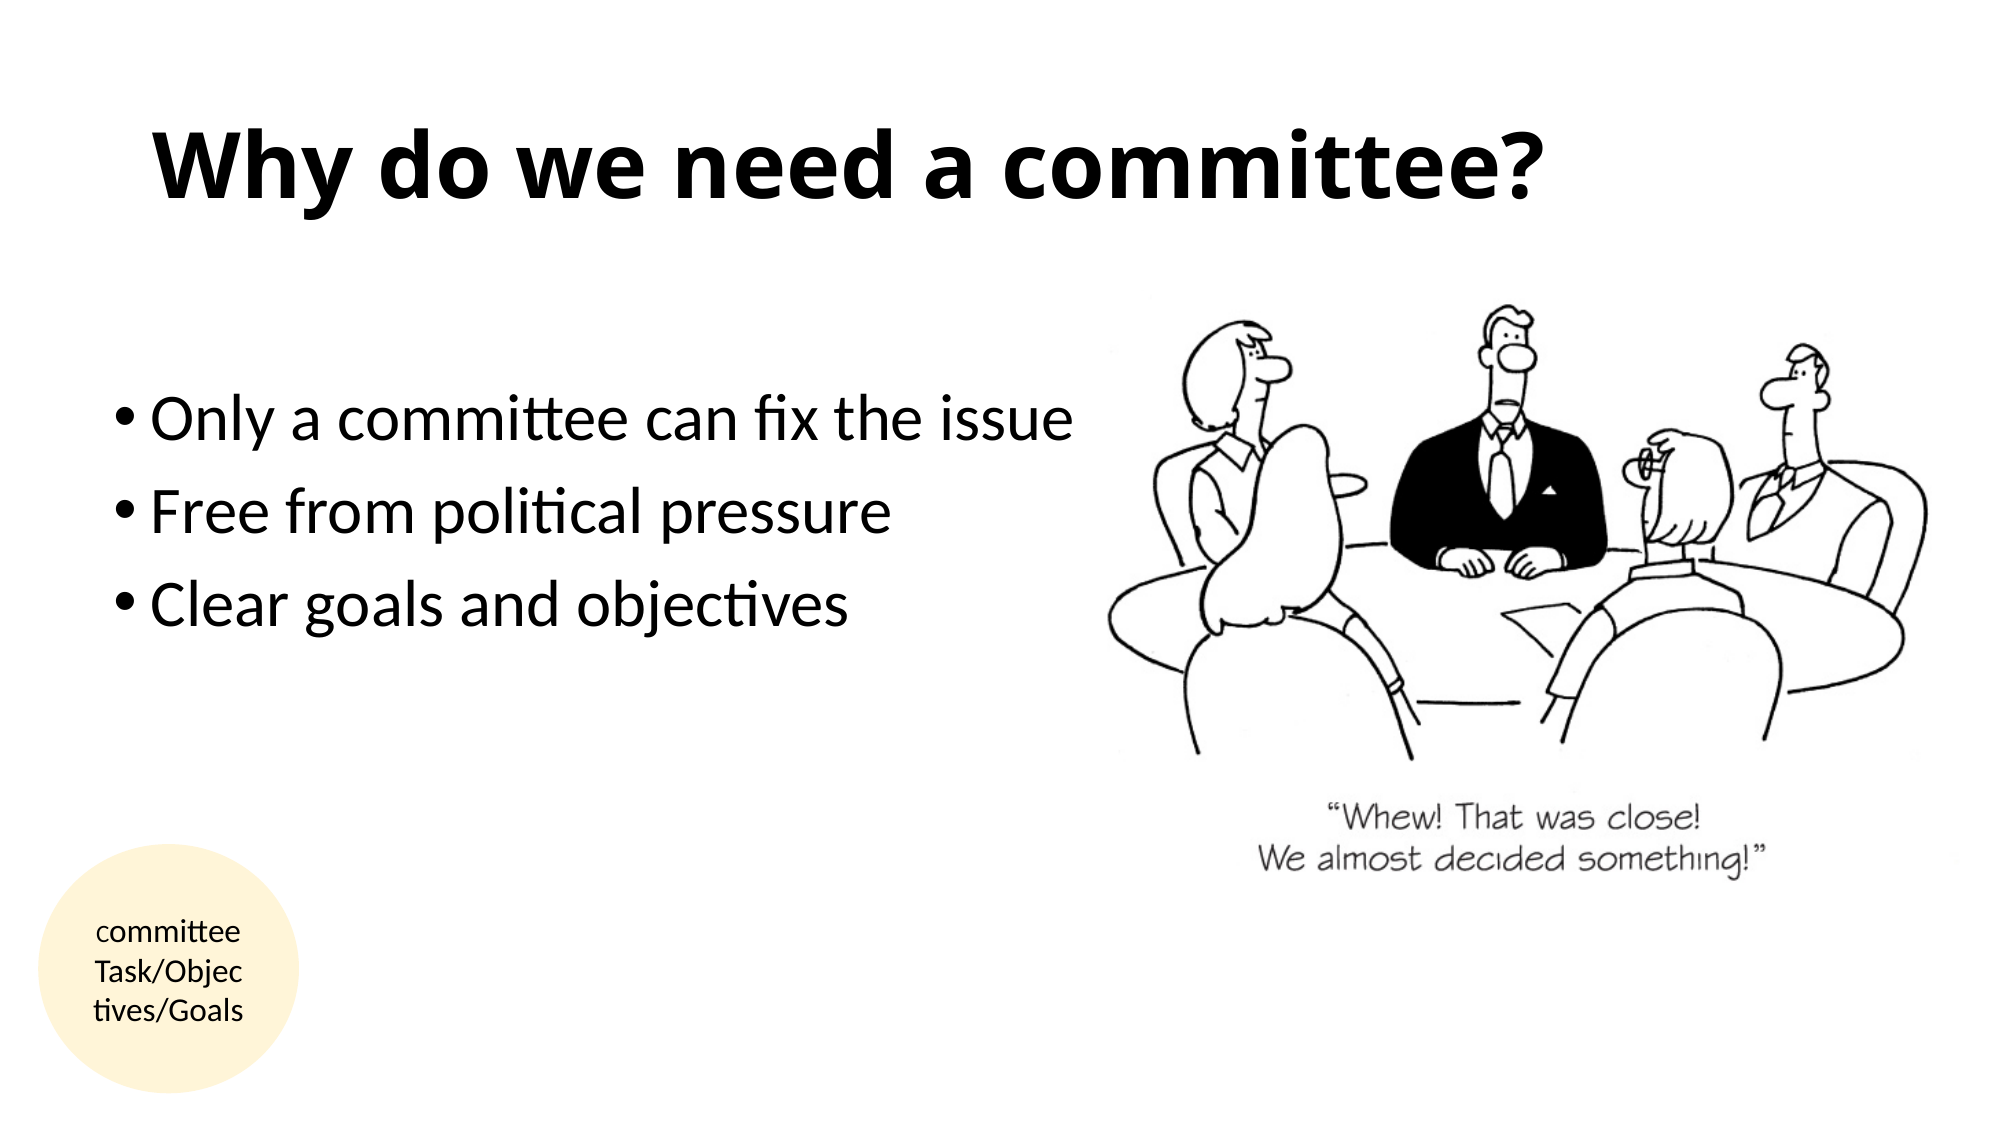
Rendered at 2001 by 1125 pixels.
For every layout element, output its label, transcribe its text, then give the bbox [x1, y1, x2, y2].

text_box Committee Task/Objectives/Goals [37, 843, 301, 1095]
picture [1083, 290, 1964, 892]
list Only a committee can fix the issue Free from political pressure Clear goals and objectives [98, 375, 1871, 1047]
title Why do we need a committee? [137, 59, 1863, 278]
